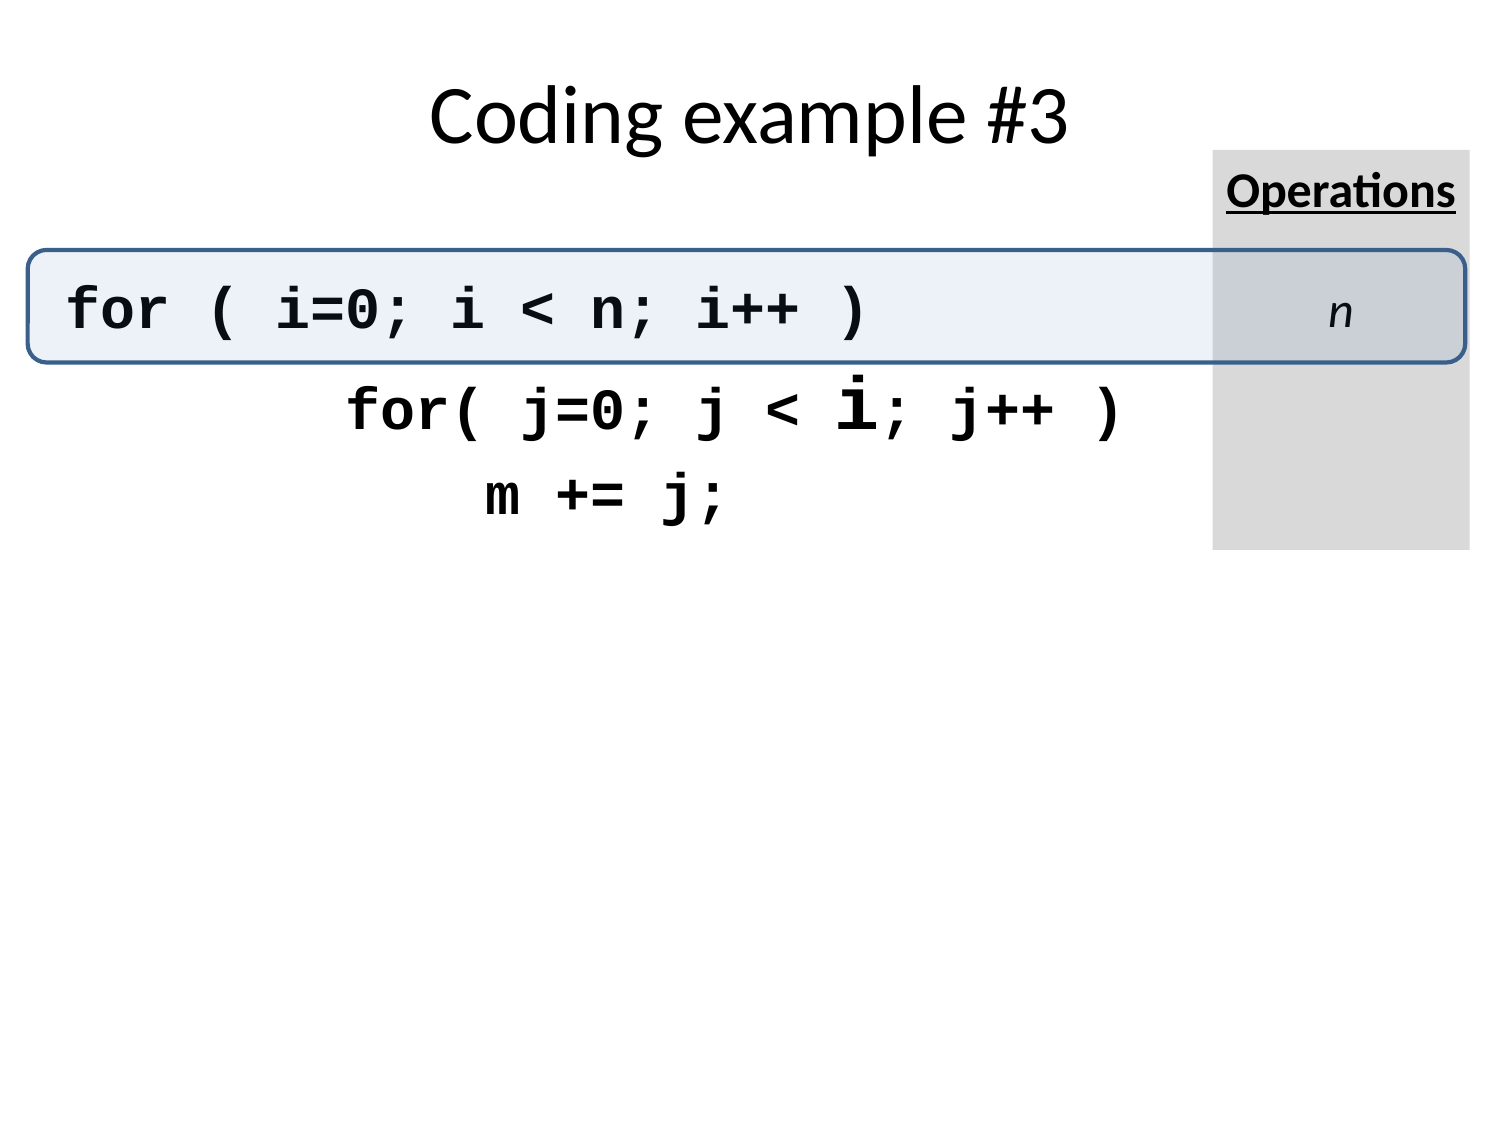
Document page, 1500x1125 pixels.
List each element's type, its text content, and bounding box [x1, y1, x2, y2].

list for ( i=0; i < n; i++ ) for( j=0; j < i; j++ ) m += j; [50, 365, 1463, 1005]
title Coding example #3 [75, 45, 1425, 175]
text_box Operations n [1212, 149, 1470, 550]
text_box [25, 247, 1468, 365]
